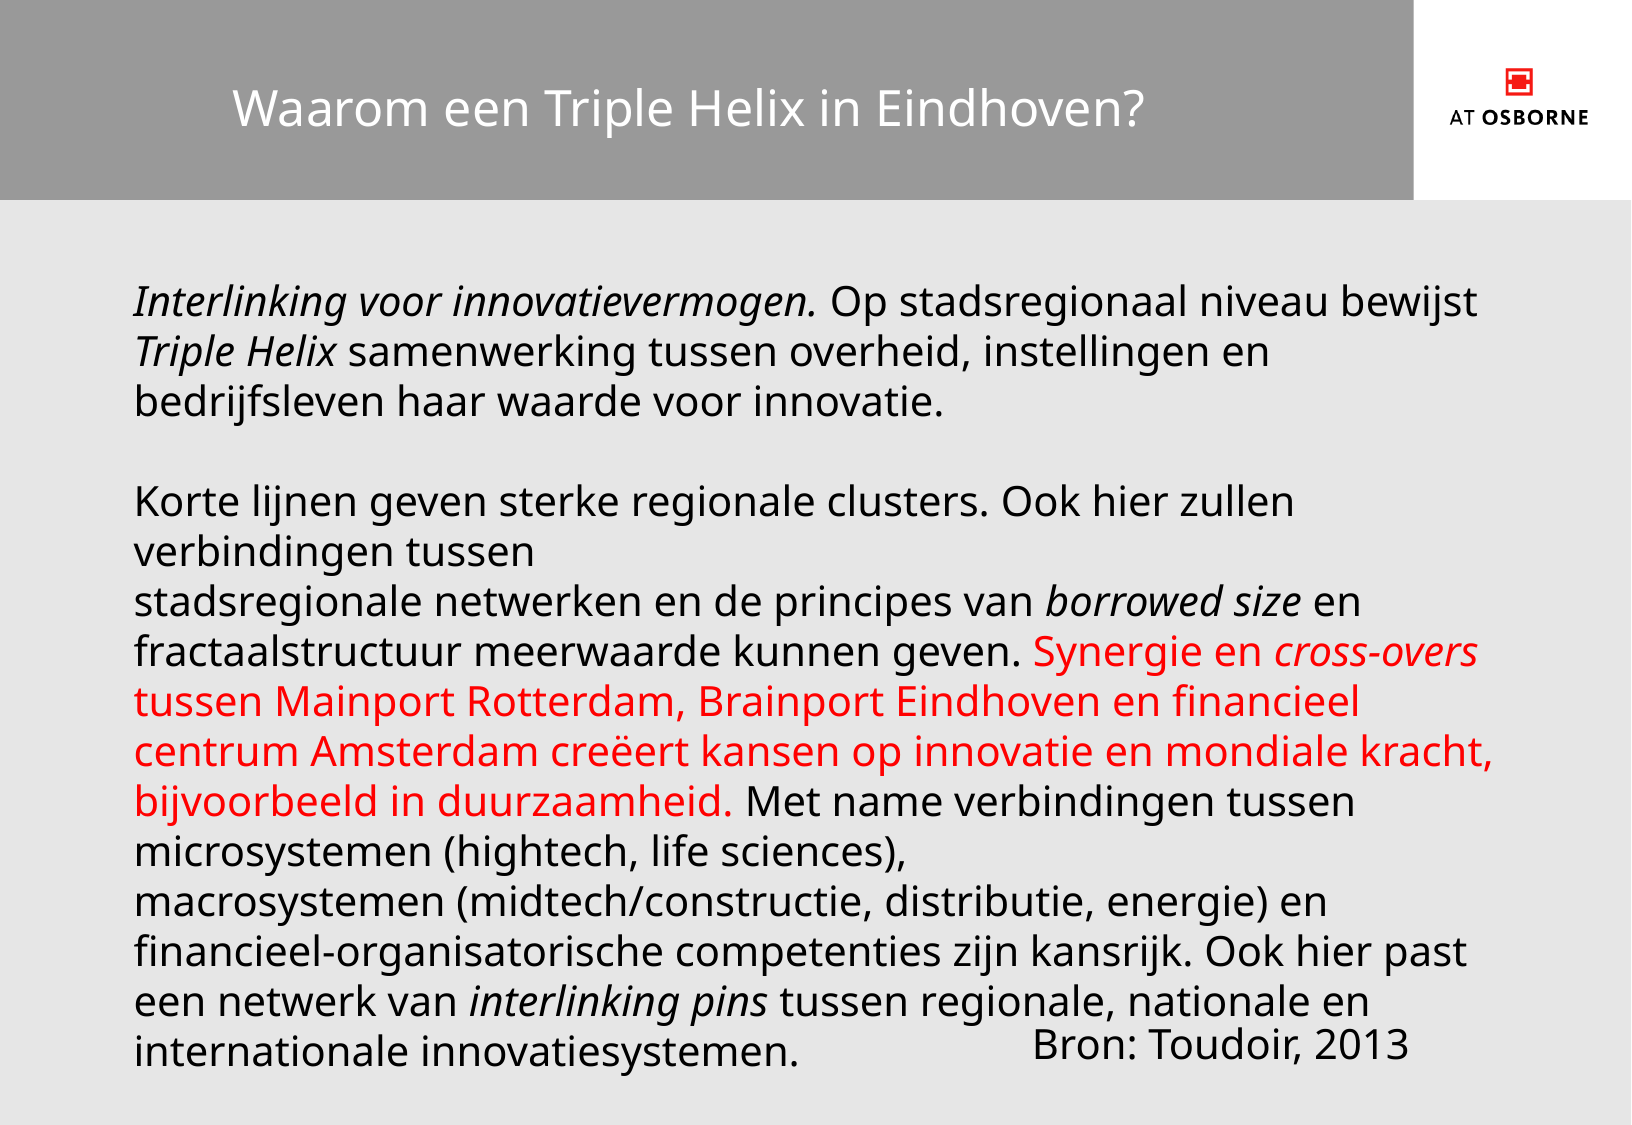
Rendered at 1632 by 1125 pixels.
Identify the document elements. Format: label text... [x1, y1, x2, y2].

title Waarom een Triple Helix in Eindhoven? [217, 24, 1387, 188]
picture [1449, 68, 1588, 125]
text_box Bron: Toudoir, 2013 [1017, 1010, 1425, 1075]
text_box Interlinking voor innovatievermogen. Op stadsregionaal niveau bewijst Triple Helix samenwerking tussen overheid, instellingen en bedrijfsleven haar waarde voor innovatie. Korte lijnen geven sterke regionale clusters. Ook hier zullen verbindingen tussen stadsregionale netwerken en de principes van borrowed size en fractaalstructuur meerwaarde kunnen geven. Synergie en cross-overs tussen Mainport Rotterdam, Brainport Eindhoven en financieel centrum Amsterdam creëert kansen op innovatie en mondiale kracht, bijvoorbeeld in duurzaamheid. Met name verbindingen tussen microsystemen (hightech, life sciences), macrosystemen (midtech/constructie, distributie, energie) en financieel-organisatorische competenties zijn kansrijk. Ook hier past een netwerk van interlinking pins tussen regionale, nationale en internationale innovatiesystemen. [118, 267, 1548, 1083]
